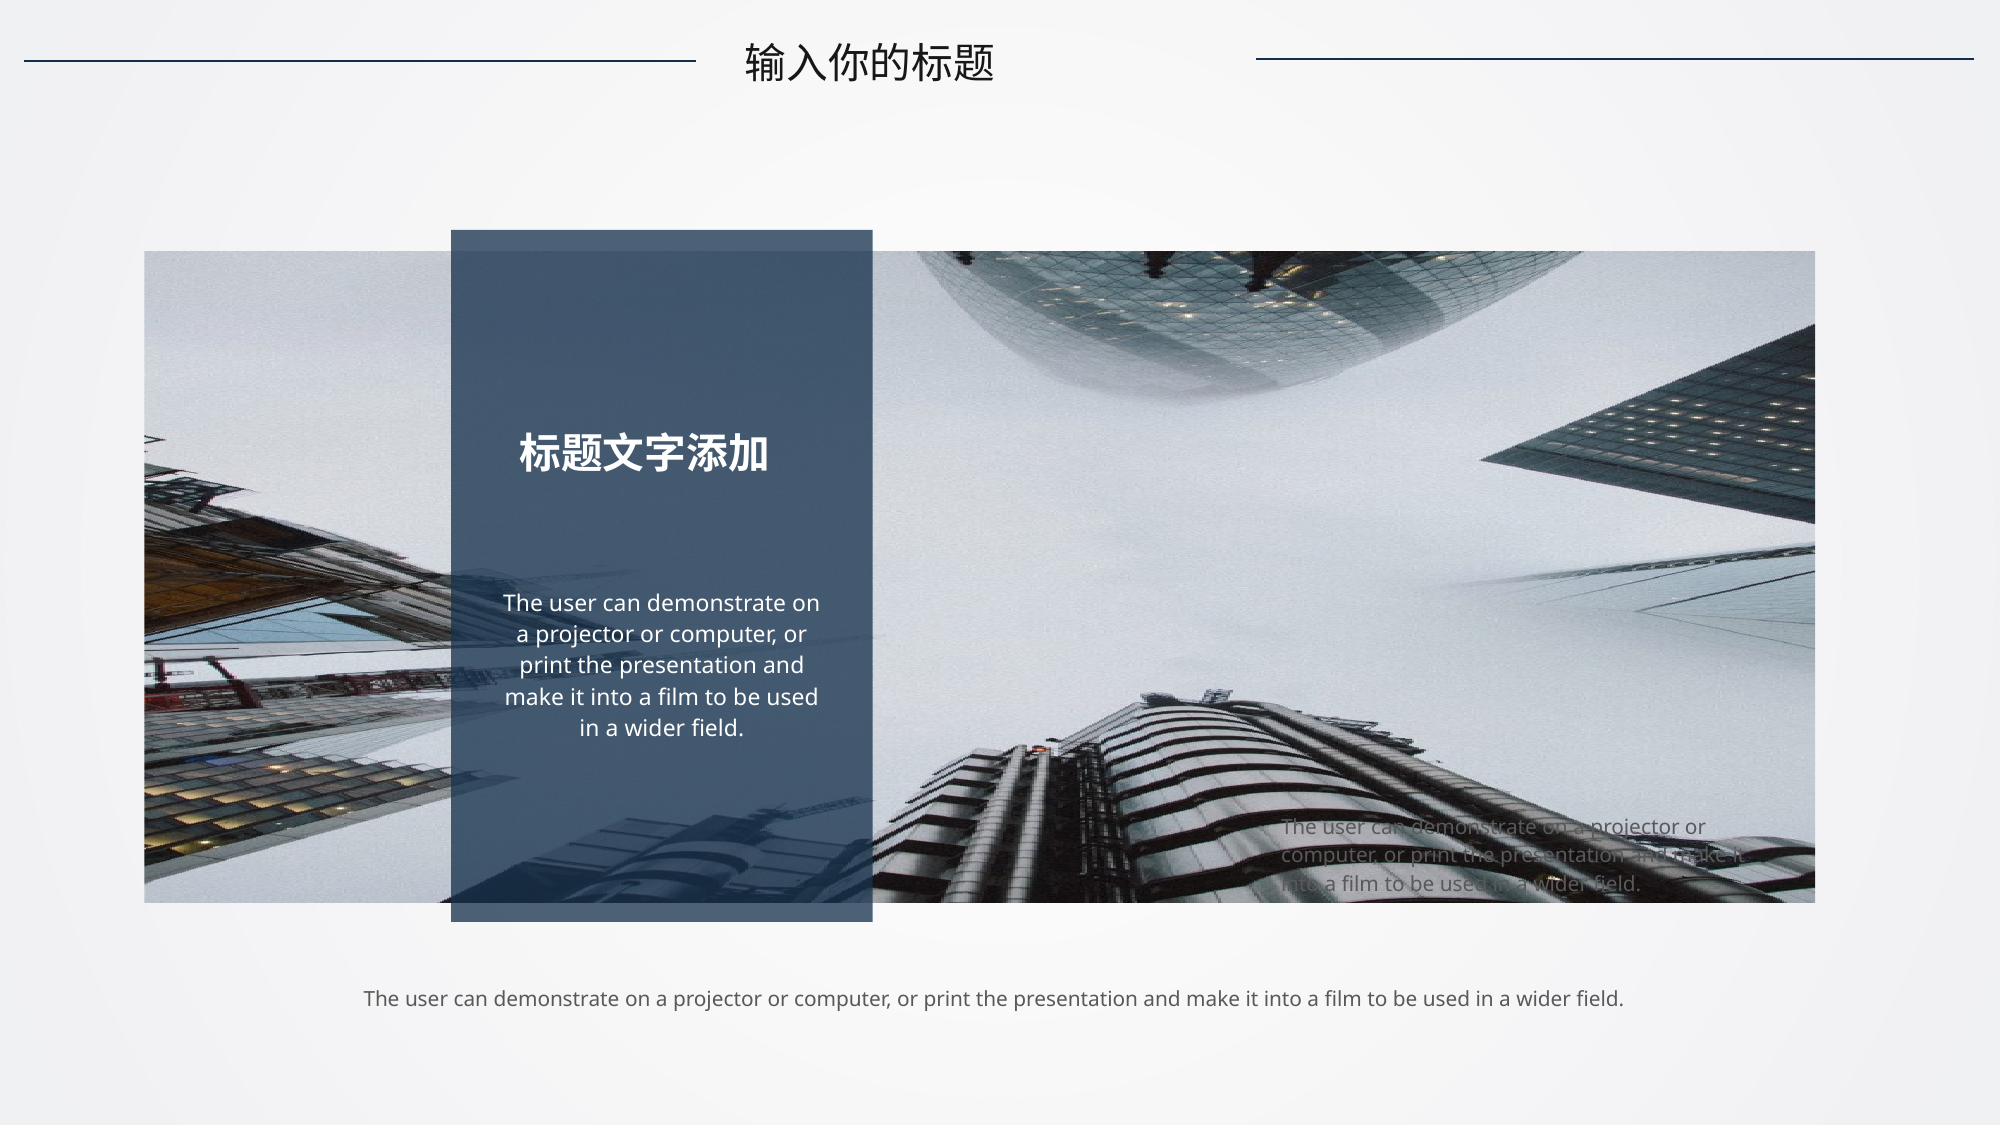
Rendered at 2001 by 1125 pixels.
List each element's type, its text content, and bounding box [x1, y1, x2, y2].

text_box [143, 251, 450, 903]
text_box [450, 229, 874, 923]
text_box The user can demonstrate on a projector or computer, or print the presentation and make it into a film to be used in a wider field. [348, 975, 1859, 1019]
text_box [23, 36, 1974, 88]
text_box 标题文字添加 [416, 409, 785, 485]
text_box [874, 251, 1816, 903]
text_box The user can demonstrate on a projector or computer, or print the presentation and make it into a film to be used in a wider field. [1266, 802, 1779, 903]
text_box The user can demonstrate on a projector or computer, or print the presentation and make it into a film to be used in a wider field. [480, 577, 844, 749]
